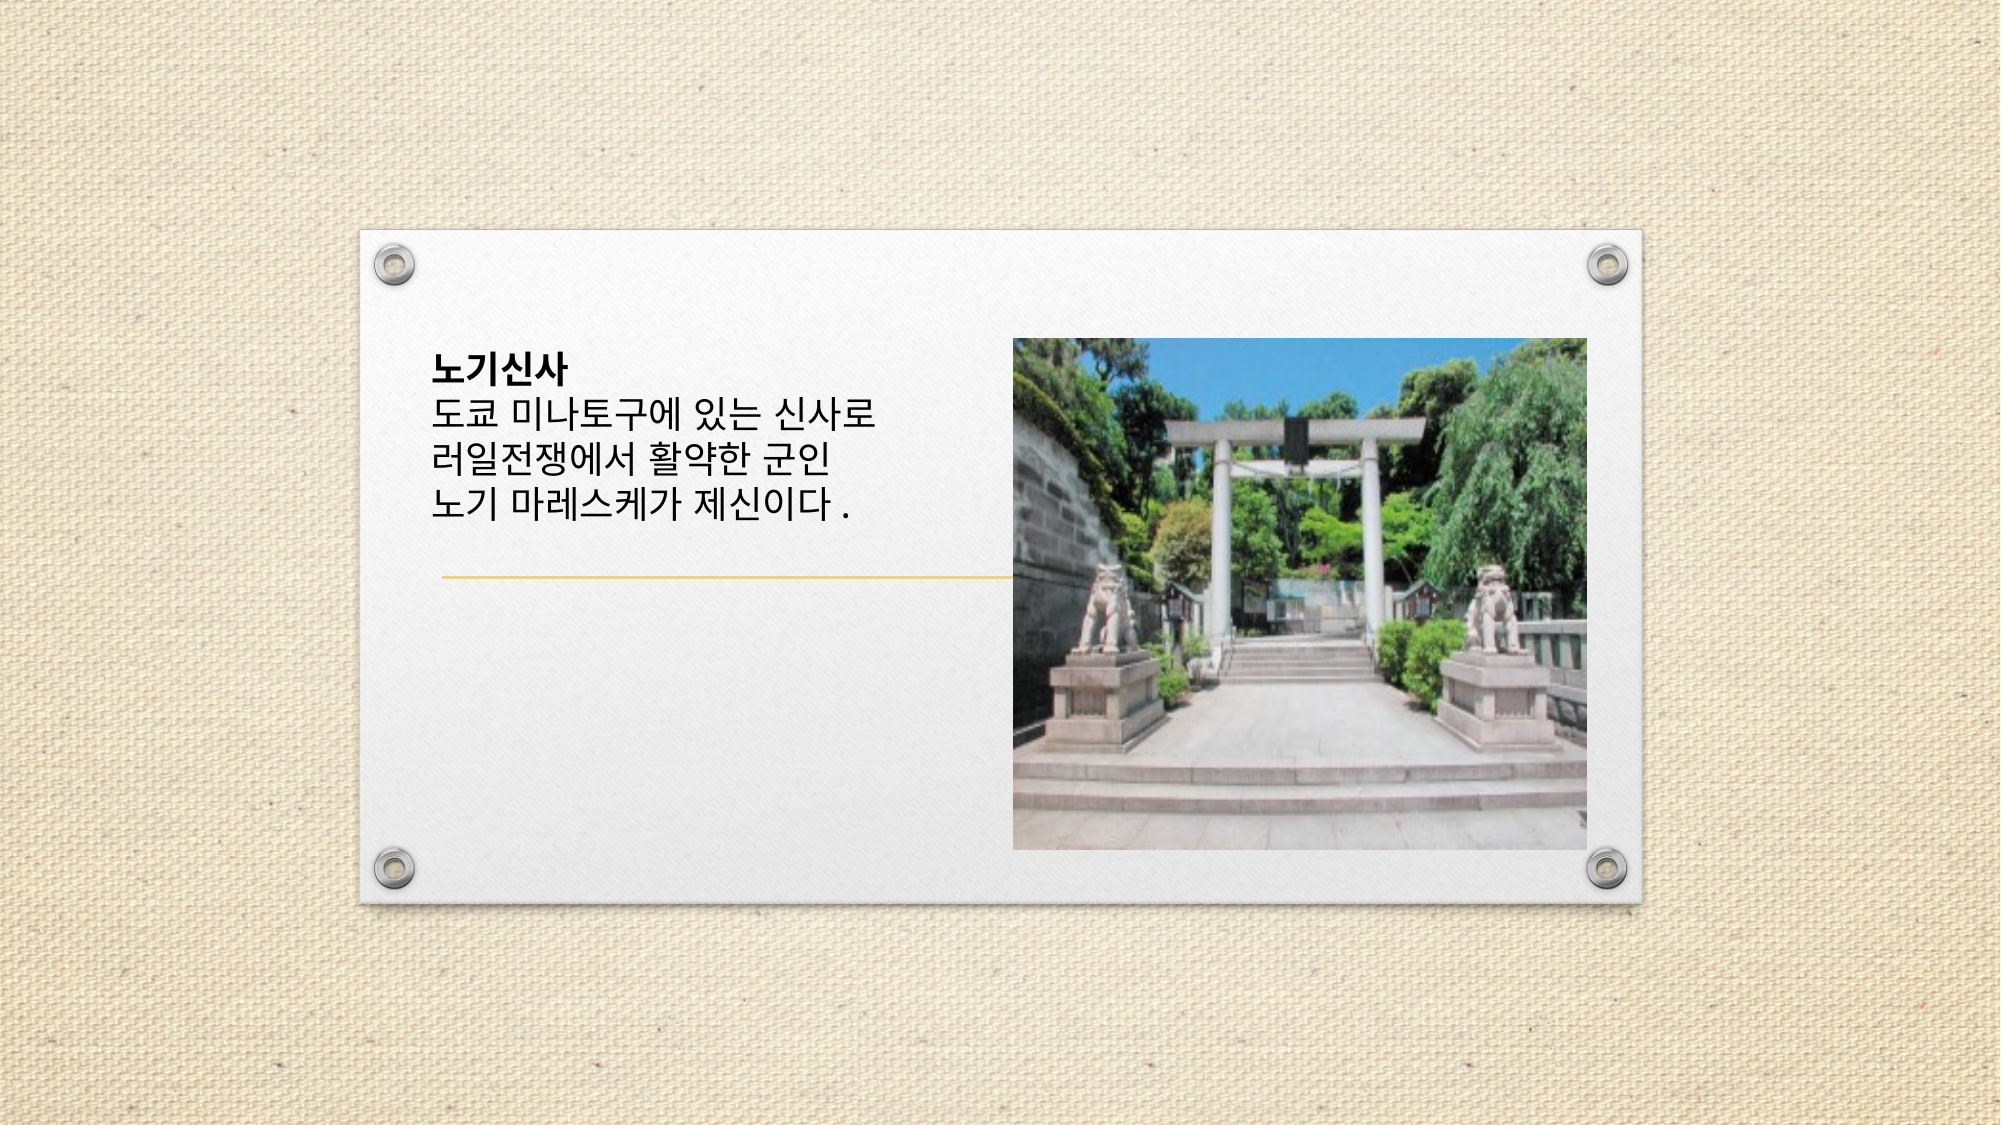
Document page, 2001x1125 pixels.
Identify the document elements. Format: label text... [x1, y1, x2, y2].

picture [0, 0, 2001, 1125]
text_box 노기신사 도쿄 미나토구에 있는 신사로 러일전쟁에서 활약한 군인 노기 마레스케가 제신이다. [416, 338, 981, 534]
